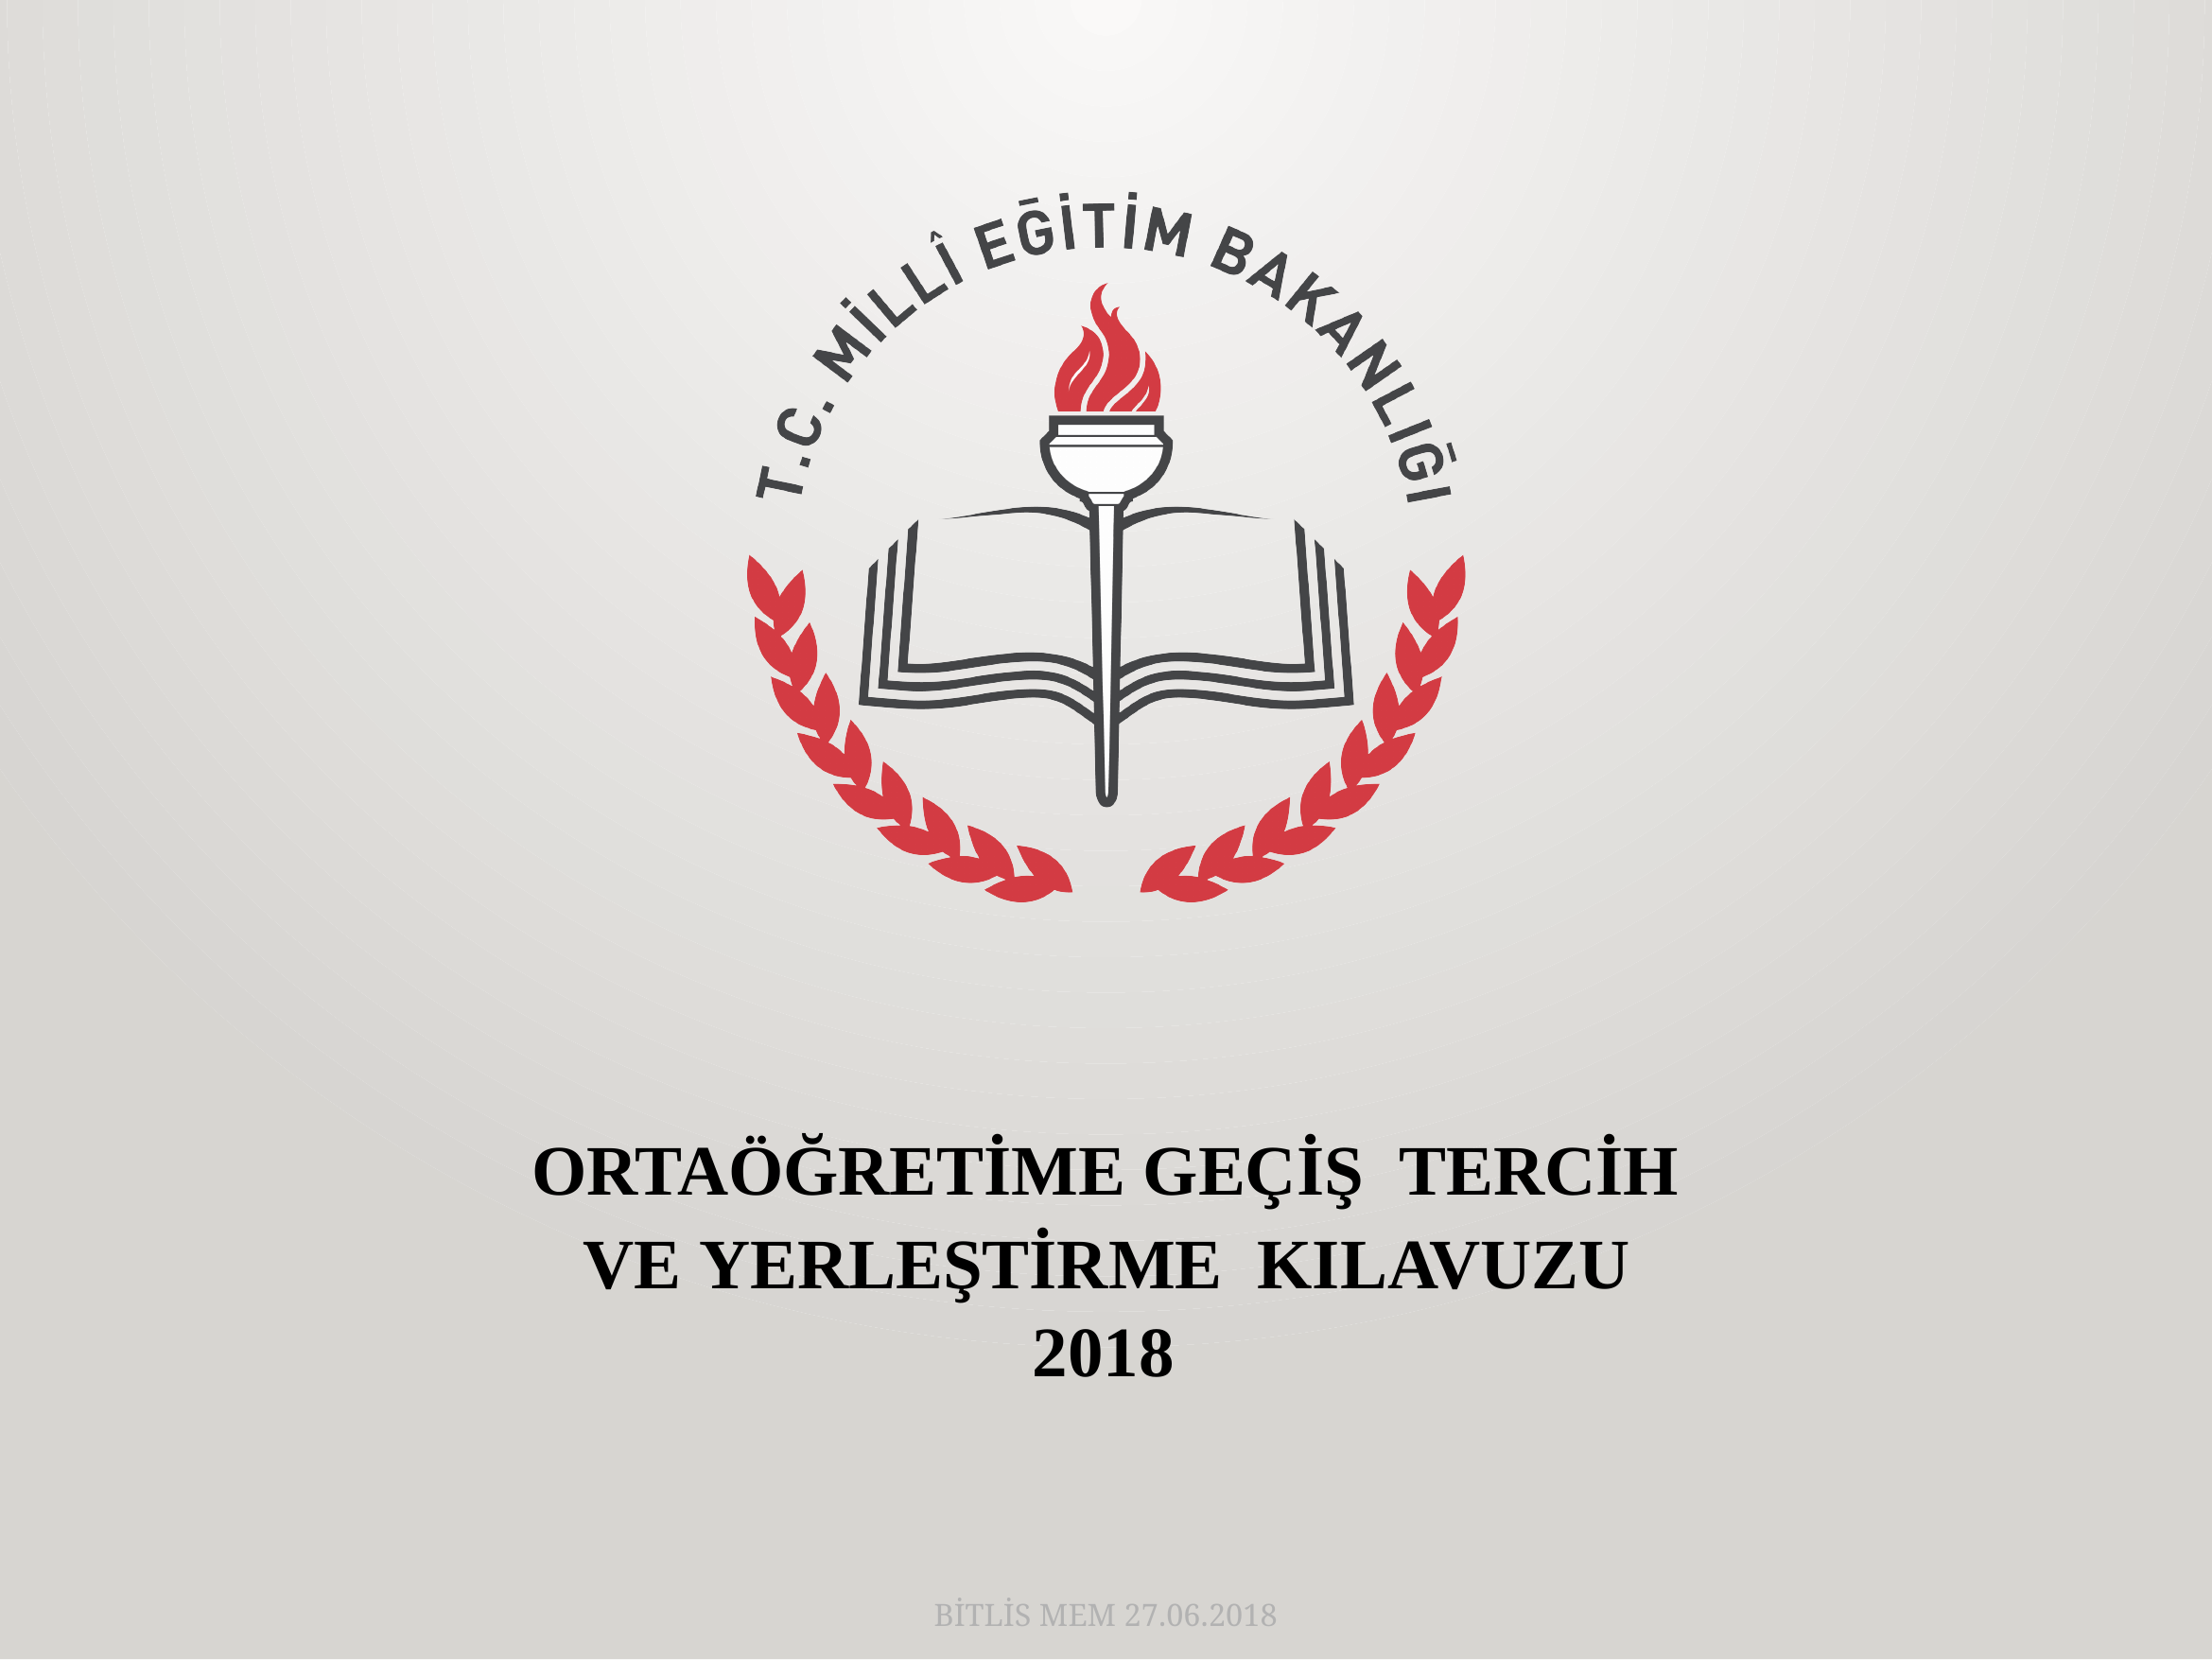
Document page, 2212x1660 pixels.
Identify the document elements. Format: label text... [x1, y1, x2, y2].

footer BİTLİS MEM 27.06.2018 [629, 1578, 1583, 1651]
text_box [716, 167, 1496, 943]
text_box ORTAÖĞRETİME GEÇİŞ TERCİH VE YERLEŞTİRME KILAVUZU 2018 [515, 1113, 1696, 1390]
